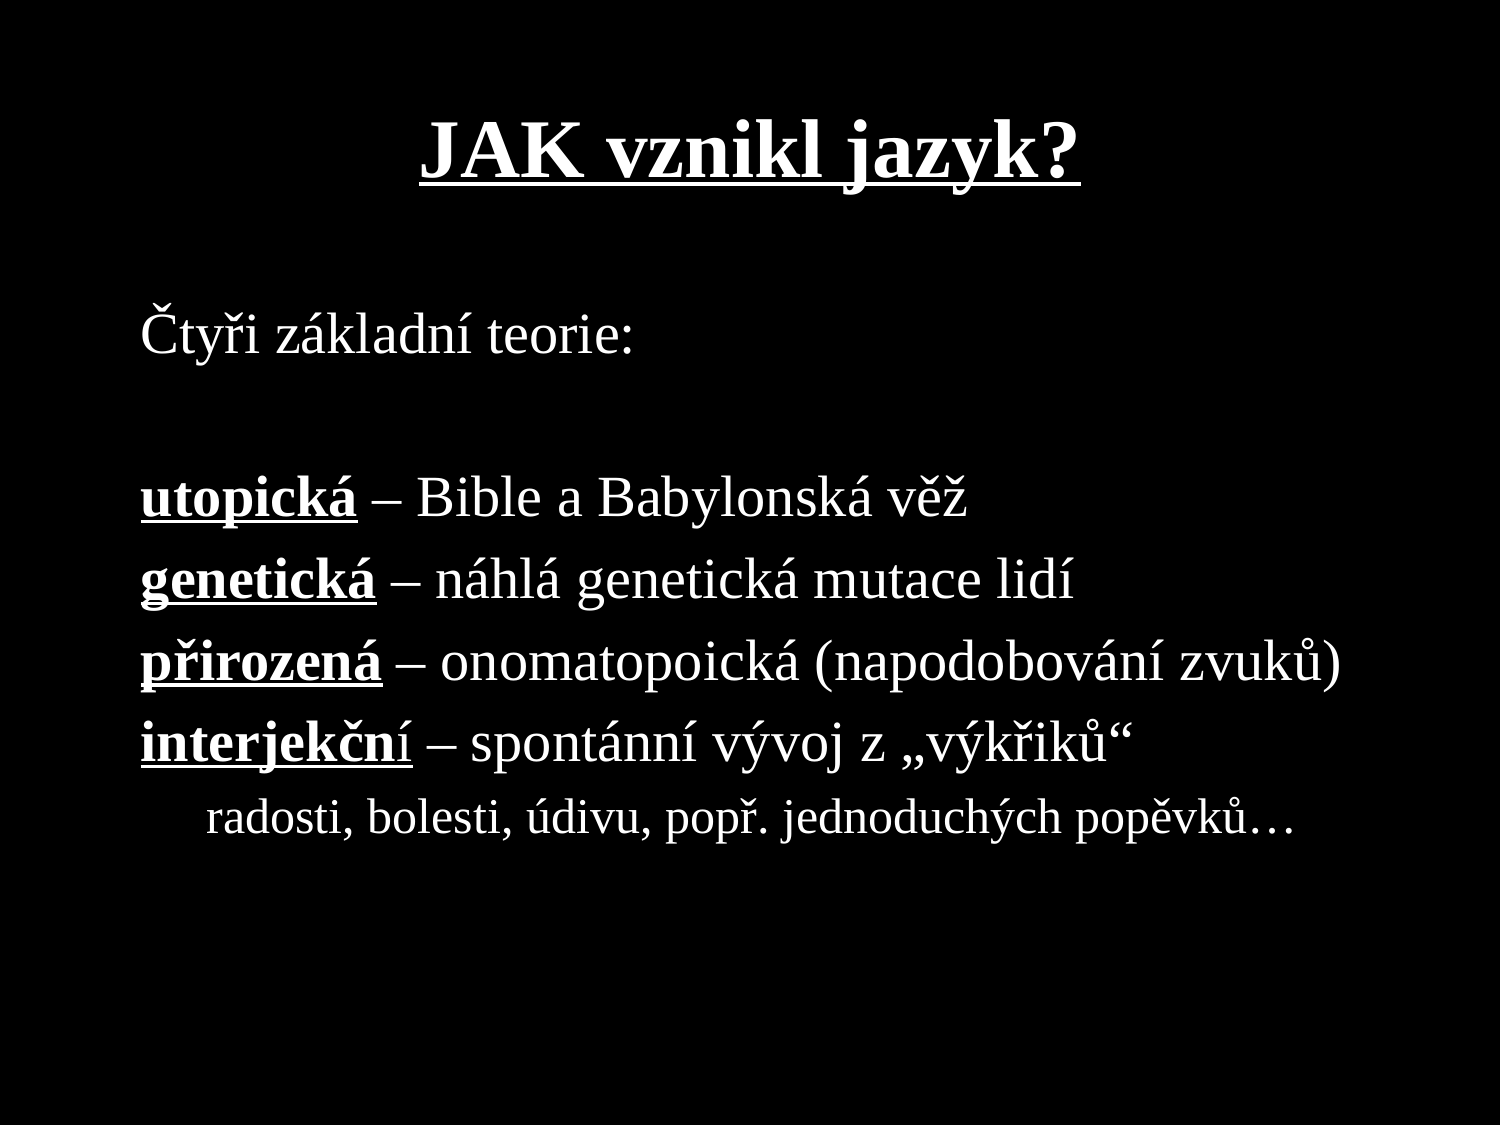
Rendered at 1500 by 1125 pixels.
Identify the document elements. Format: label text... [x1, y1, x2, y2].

title JAK vznikl jazyk? [112, 62, 1388, 226]
list Čtyři základní teorie: utopická – Bible a Babylonská věž genetická – náhlá genetická mutace lidí přirozená – onomatopoická (napodobování zvuků) interjekční – spontánní vývoj z „výkřiků“ radosti, bolesti, údivu, popř. jednoduchých popěvků… [62, 287, 1426, 963]
